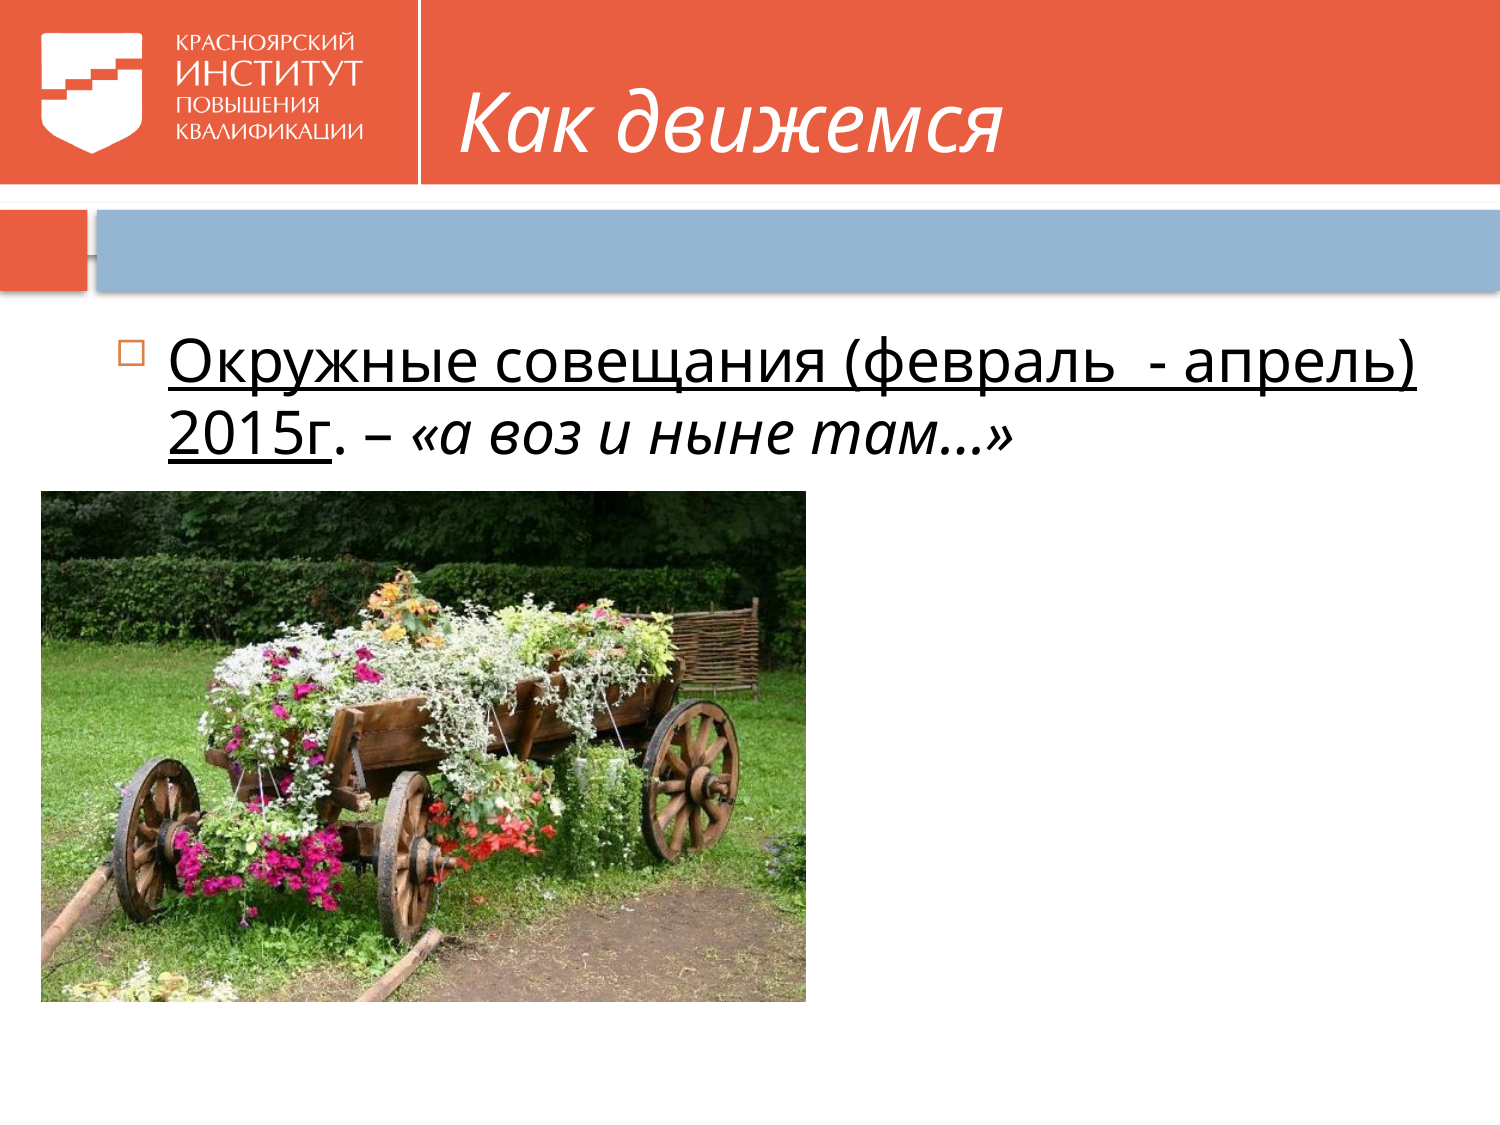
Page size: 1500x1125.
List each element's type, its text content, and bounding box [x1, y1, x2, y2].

picture [40, 491, 806, 1002]
list Окружные совещания (февраль - апрель) 2015г. – «а воз и ныне там…» [100, 314, 1439, 599]
title Как движемся [442, 37, 1439, 201]
picture [0, 0, 408, 177]
